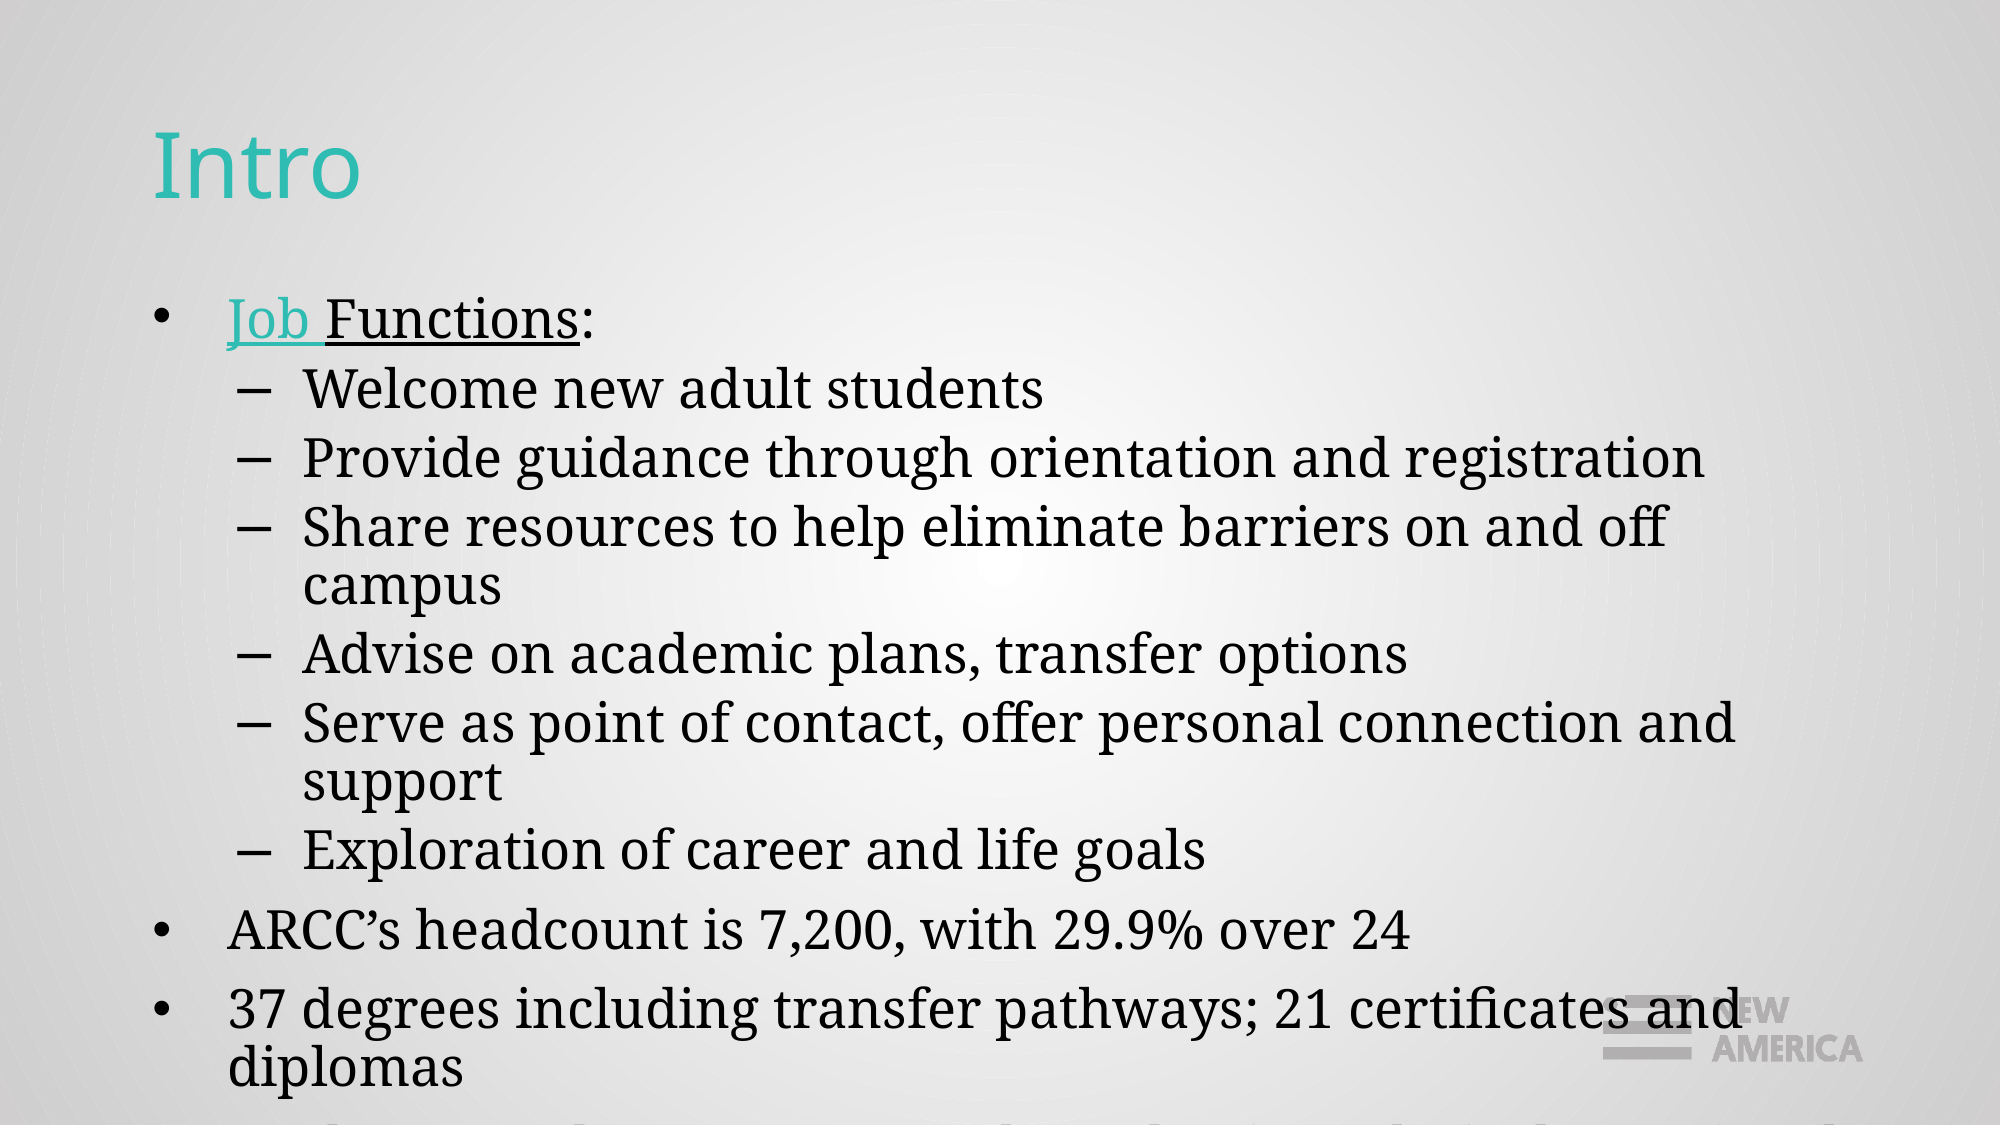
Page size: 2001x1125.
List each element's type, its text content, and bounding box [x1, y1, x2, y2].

picture [1603, 1014, 1863, 1071]
title Intro [137, 59, 1863, 277]
list Job Functions: Welcome new adult students Provide guidance through orientation and registration Share resources to help eliminate barriers on and off campus Advise on academic plans, transfer options Serve as point of contact, offer personal connection and support Exploration of career and life goals ARCC’s headcount is 7,200, with 29.9% over 24 37 degrees including transfer pathways; 21 certificates and diplomas Students need support: mental, academic, technical, emotional [137, 277, 1863, 1014]
